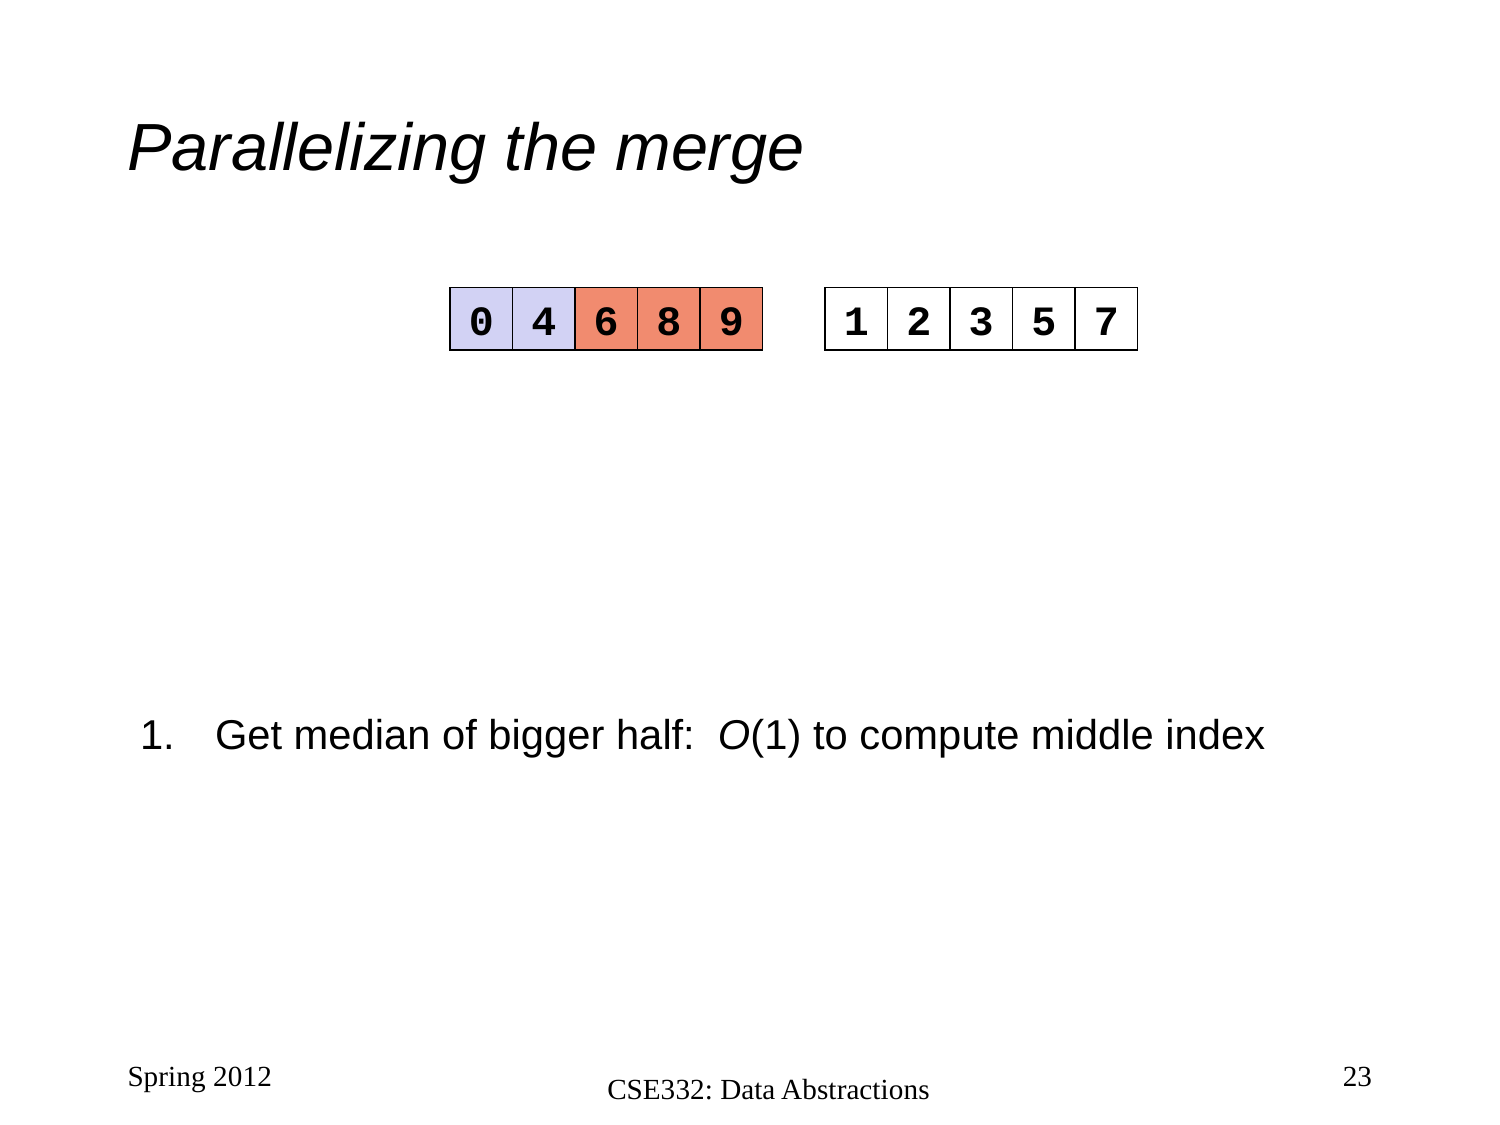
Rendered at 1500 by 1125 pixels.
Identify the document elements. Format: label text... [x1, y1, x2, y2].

text_box 0 [449, 287, 512, 350]
text_box Get median of bigger half: O(1) to compute middle index [124, 699, 1400, 988]
footer CSE332: Data Abstractions [437, 1062, 1101, 1125]
title Parallelizing the merge [112, 49, 1388, 238]
text_box 7 [1074, 287, 1138, 350]
text_box 3 [949, 287, 1012, 350]
text_box 4 [512, 287, 574, 350]
slide_number Spring 2012 [112, 1049, 426, 1125]
text_box 2 [887, 287, 949, 350]
text_box 1 [824, 287, 887, 350]
text_box 8 [637, 287, 699, 350]
slide_number 23 [1074, 1049, 1388, 1125]
text_box 5 [1012, 287, 1074, 350]
text_box 6 [574, 287, 637, 350]
text_box 9 [699, 287, 763, 350]
